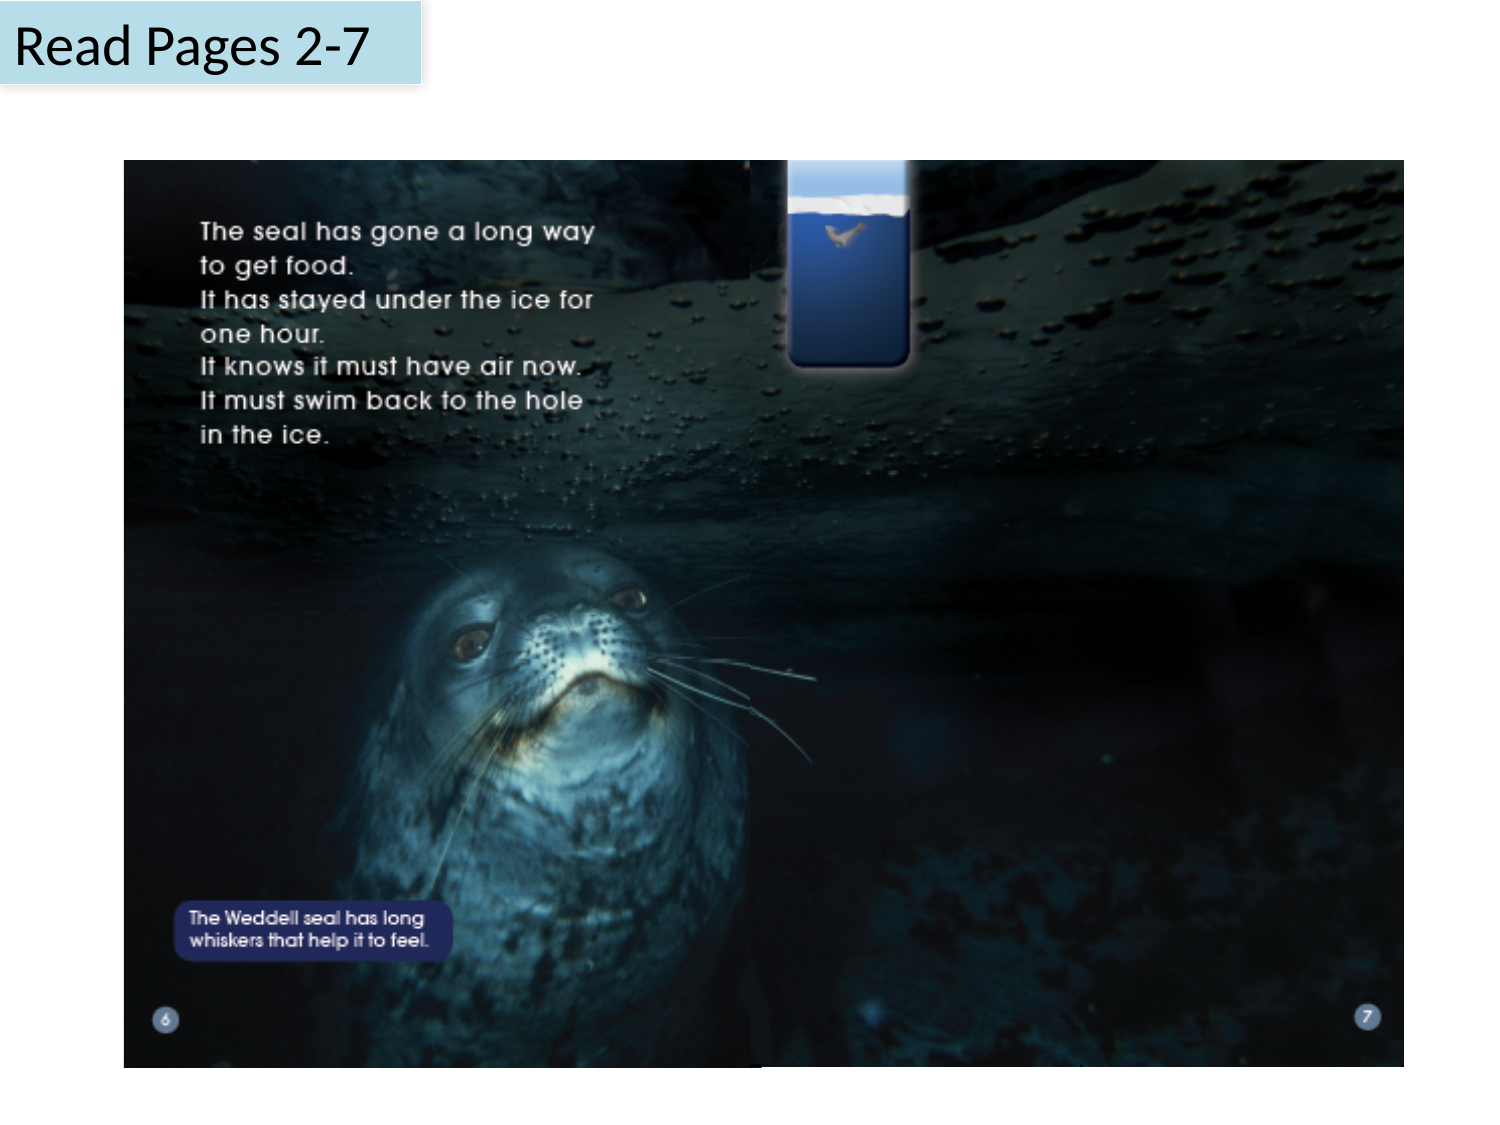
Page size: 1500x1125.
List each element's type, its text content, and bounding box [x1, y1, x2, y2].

picture [123, 160, 743, 1069]
picture [749, 160, 1404, 1067]
text_box Read Pages 2-7 [0, 0, 422, 85]
